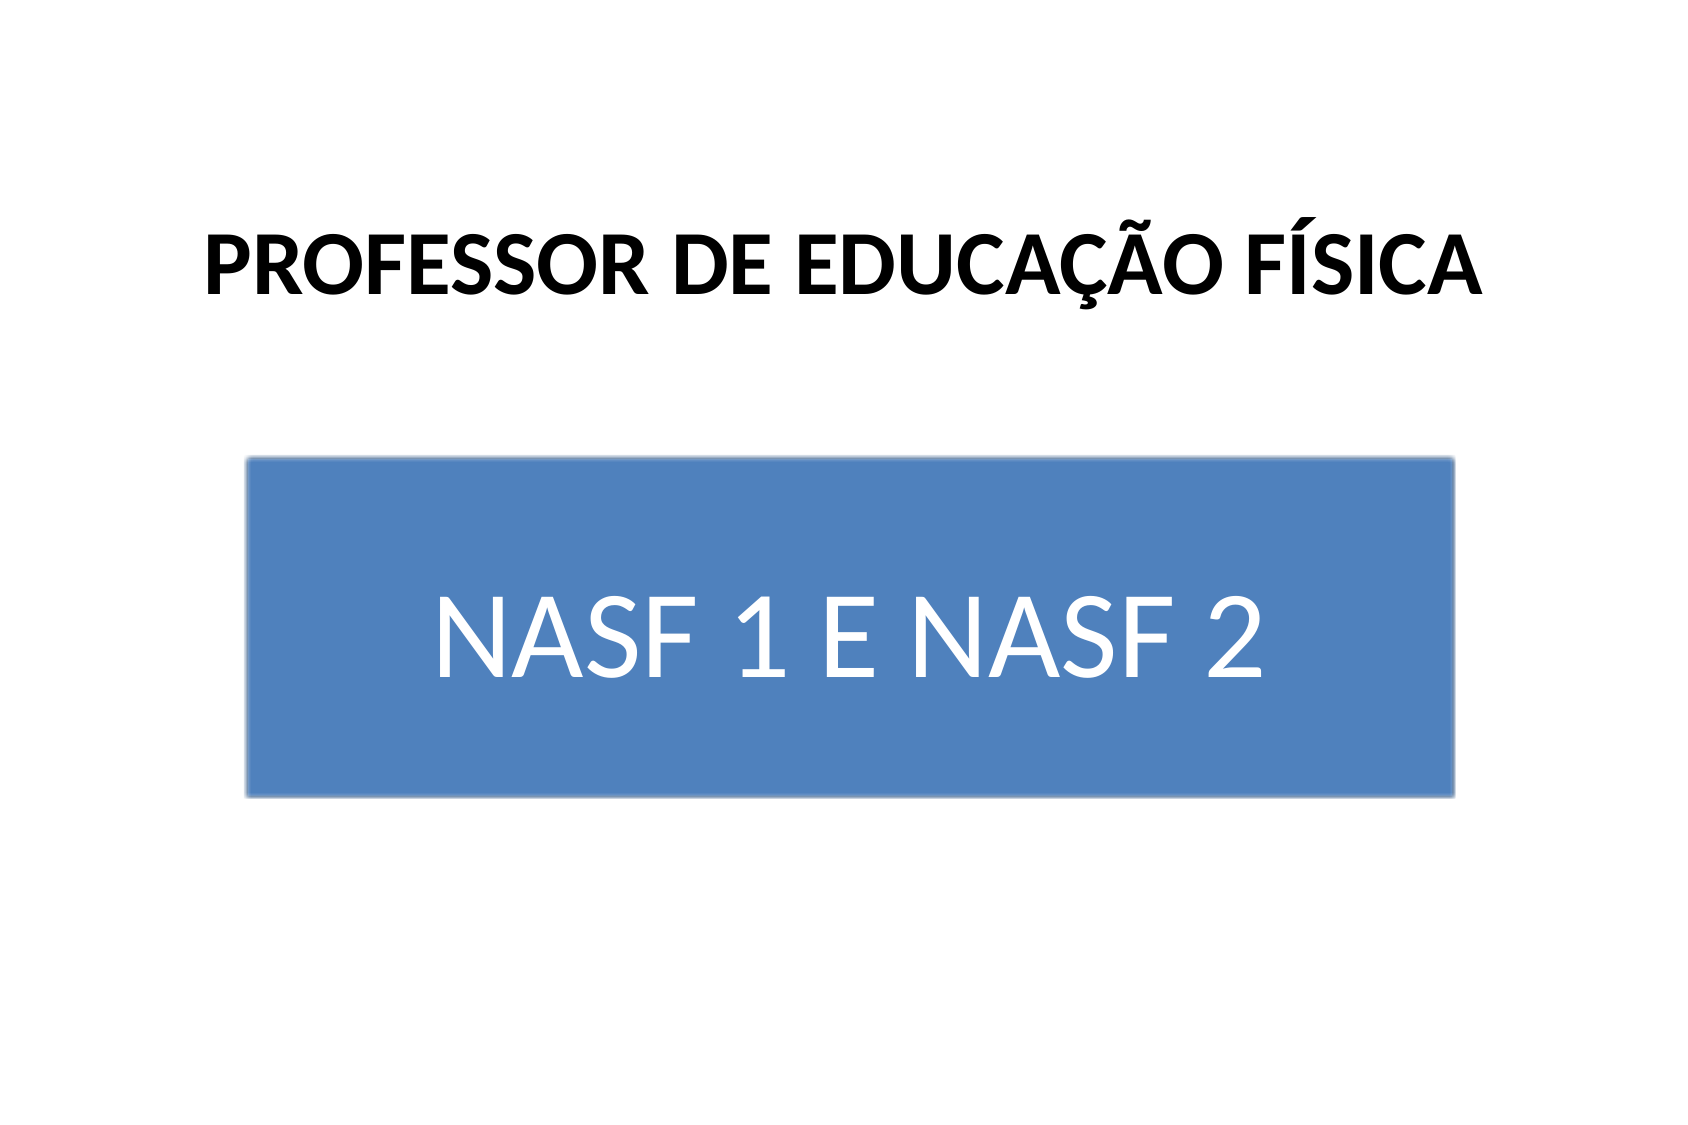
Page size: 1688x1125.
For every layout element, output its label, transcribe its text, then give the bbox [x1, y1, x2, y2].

title PROFESSOR DE EDUCAÇÃO FÍSICA [84, 164, 1604, 352]
text_box NASF 1 E NASF 2 [251, 462, 1450, 793]
